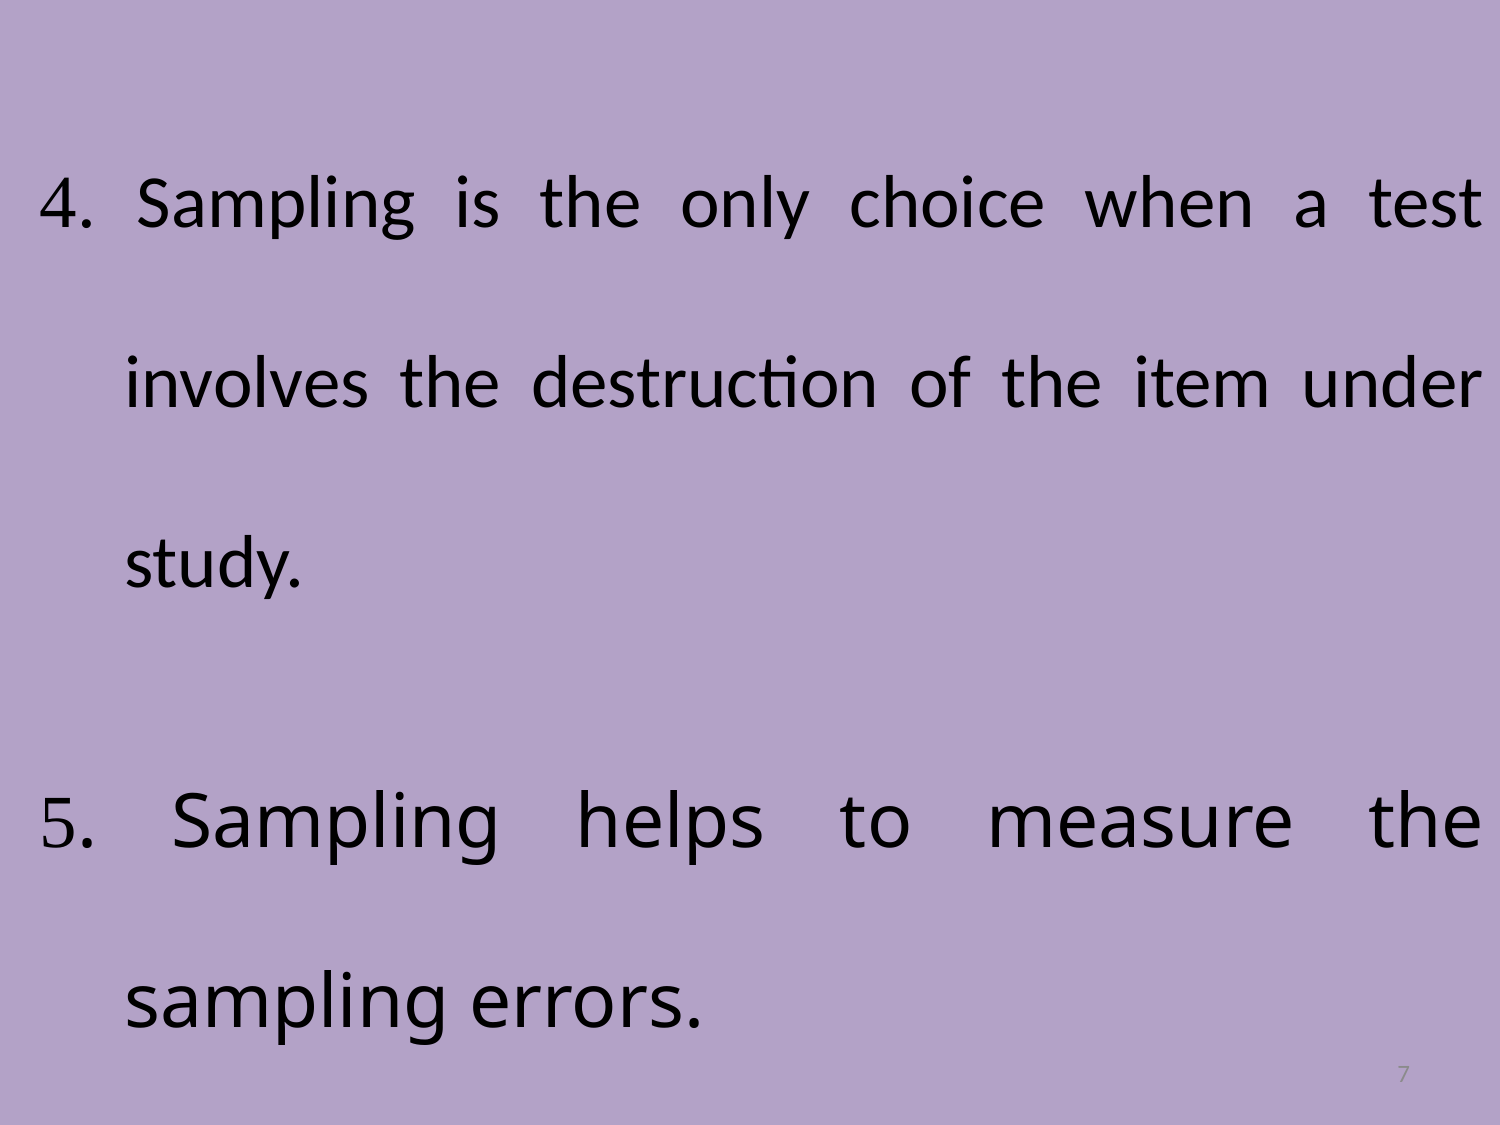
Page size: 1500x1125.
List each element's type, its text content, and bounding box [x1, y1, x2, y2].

slide_number 7 [1074, 1042, 1425, 1103]
list 4. Sampling is the only choice when a test involves the destruction of the item under study. 5. Sampling helps to measure the sampling errors. [24, 37, 1500, 1125]
